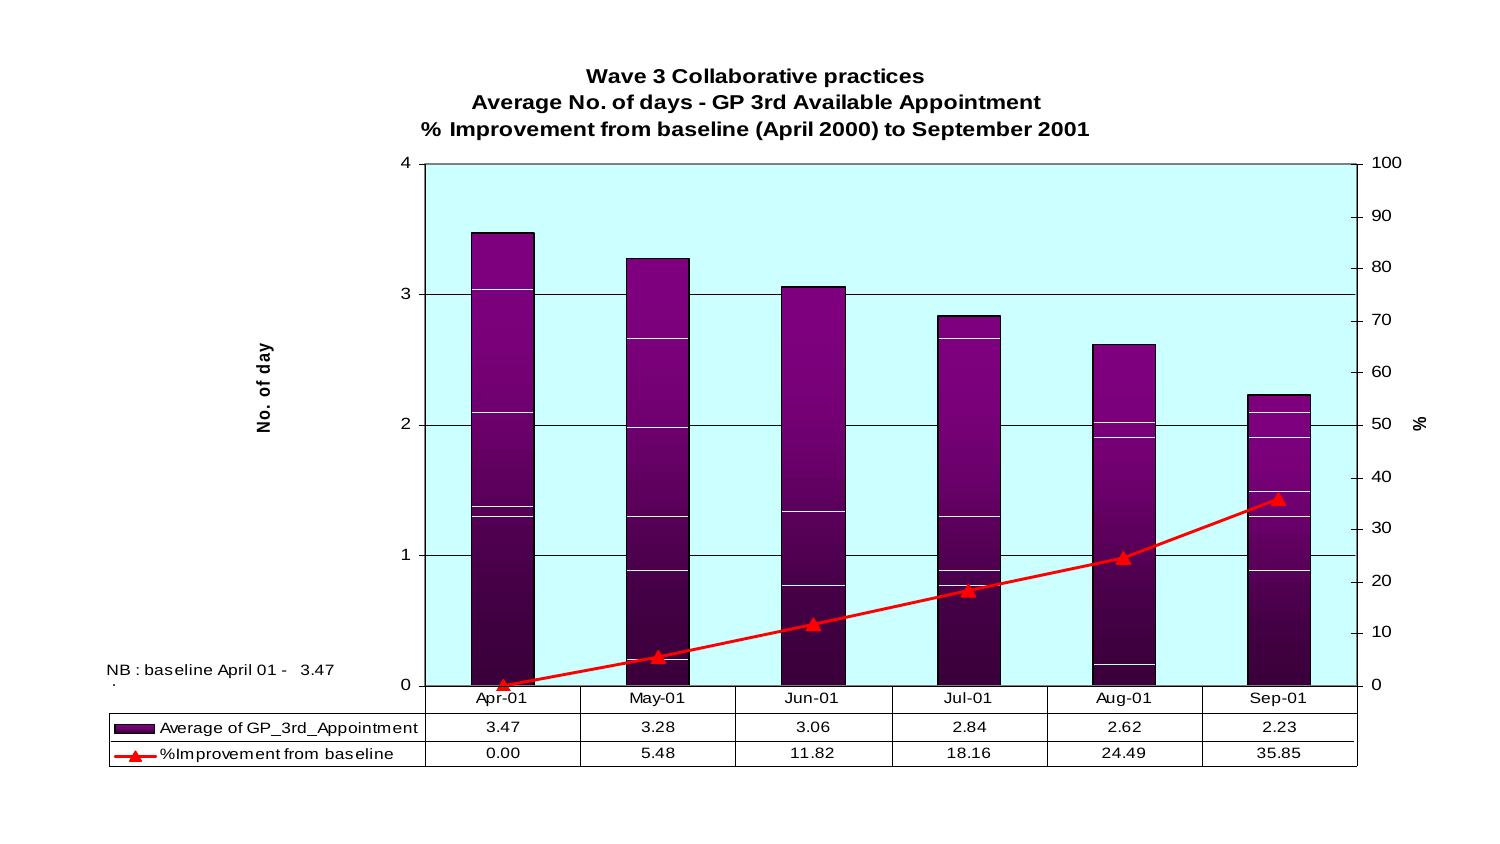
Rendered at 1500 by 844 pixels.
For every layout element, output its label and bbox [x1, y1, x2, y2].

text_box [49, 37, 1463, 788]
